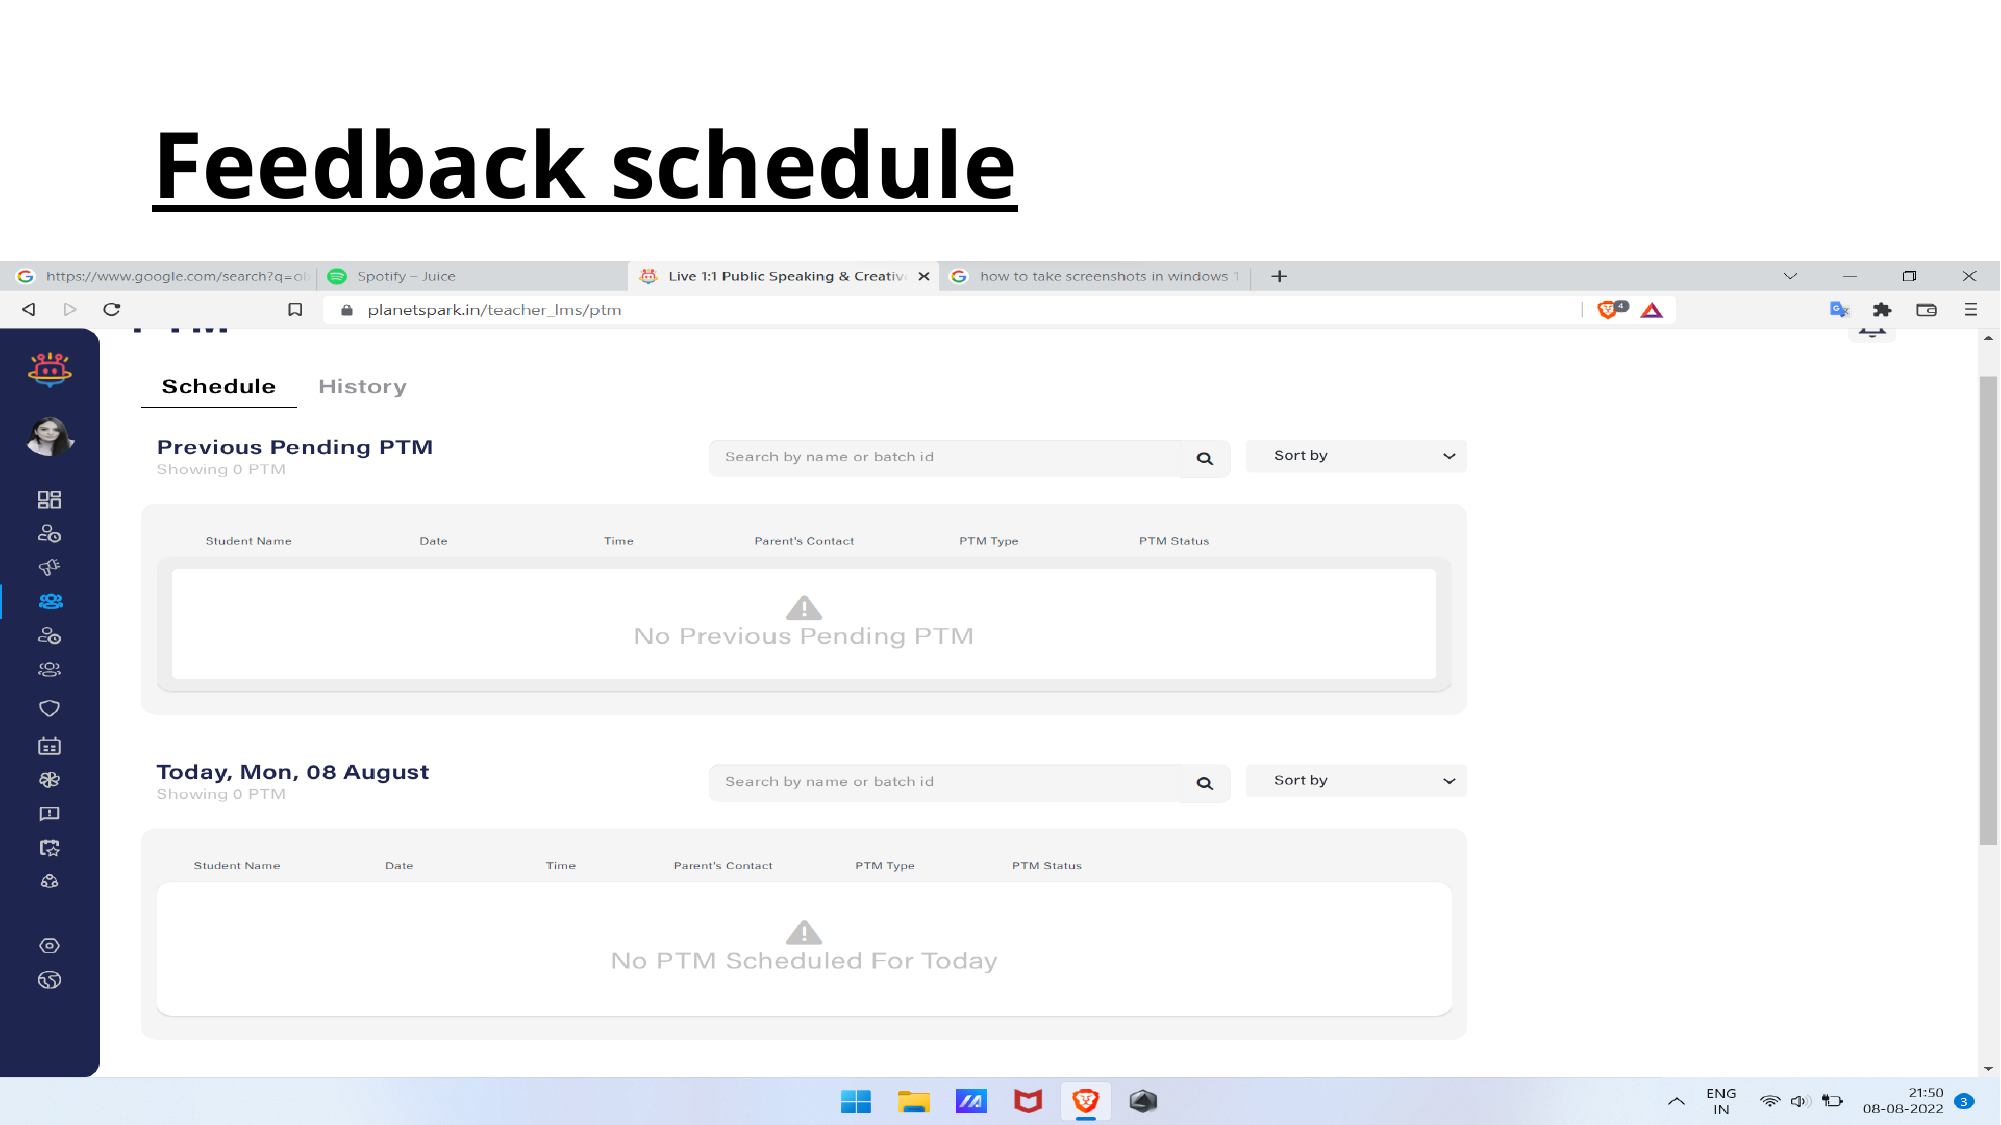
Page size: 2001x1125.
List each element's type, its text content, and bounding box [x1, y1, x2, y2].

picture [0, 261, 2000, 1125]
title Feedback schedule [137, 59, 1863, 261]
